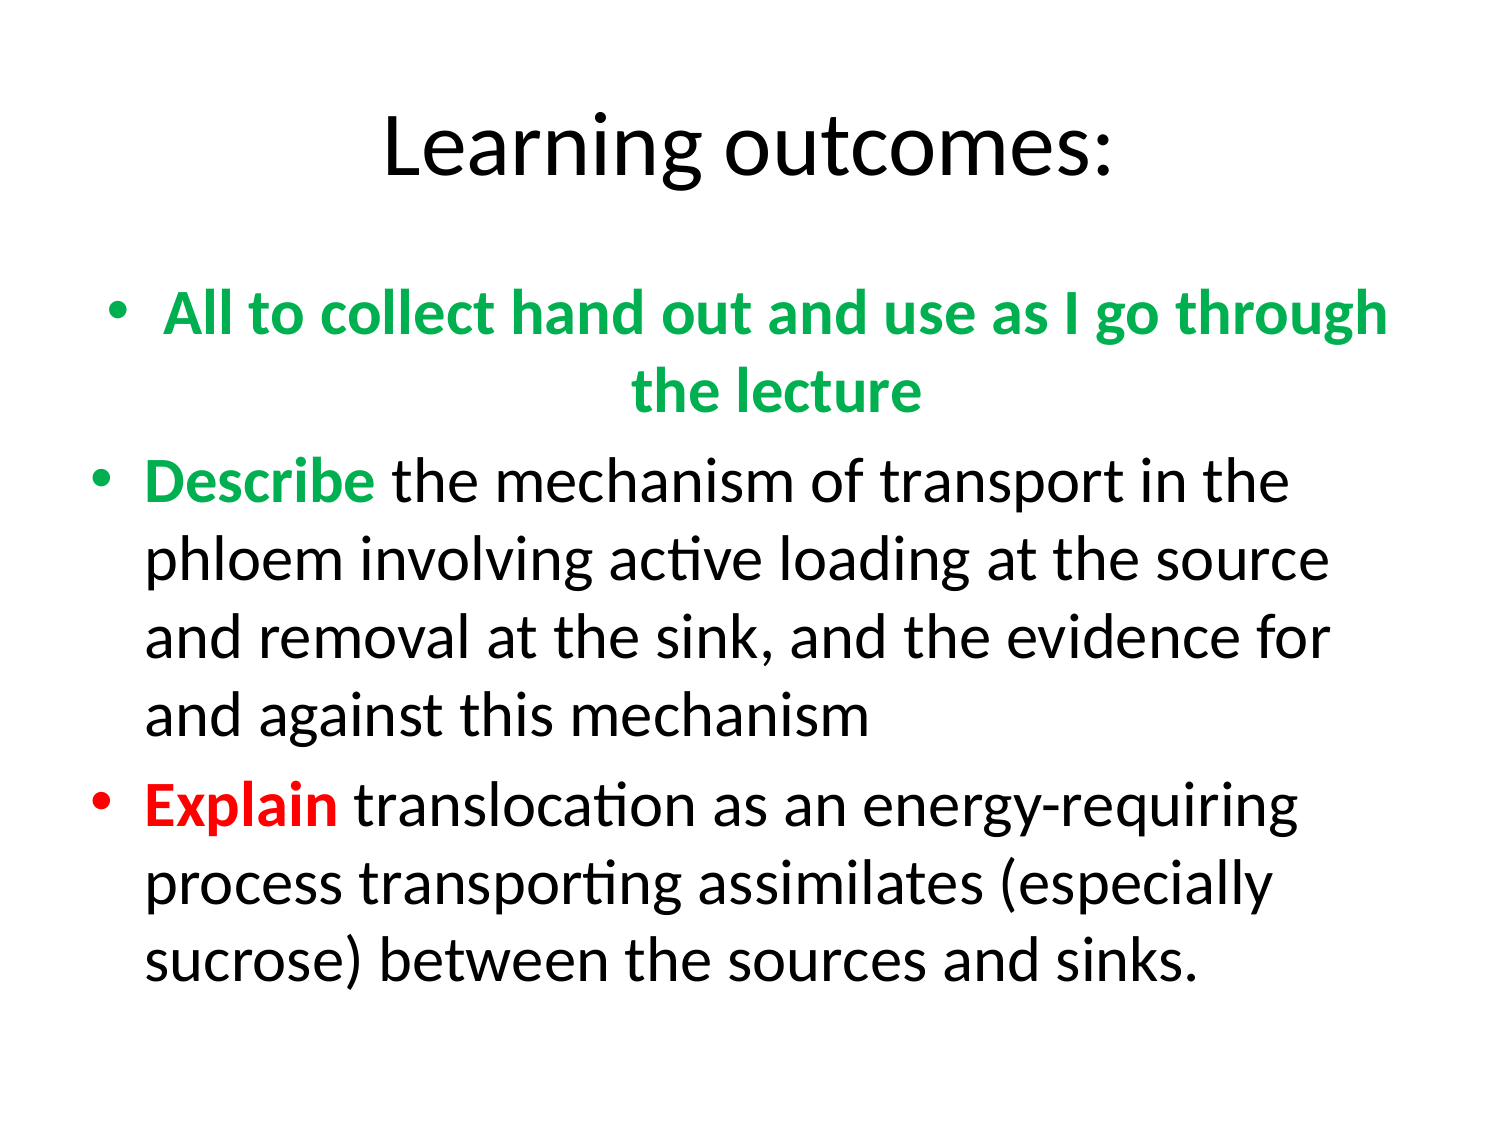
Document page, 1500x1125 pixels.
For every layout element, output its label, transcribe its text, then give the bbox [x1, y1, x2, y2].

title Learning outcomes: [75, 45, 1425, 233]
list All to collect hand out and use as I go through the lecture Describe the mechanism of transport in the phloem involving active loading at the source and removal at the sink, and the evidence for and against this mechanism Explain translocation as an energy-requiring process transporting assimilates (especially sucrose) between the sources and sinks. [75, 262, 1425, 1005]
